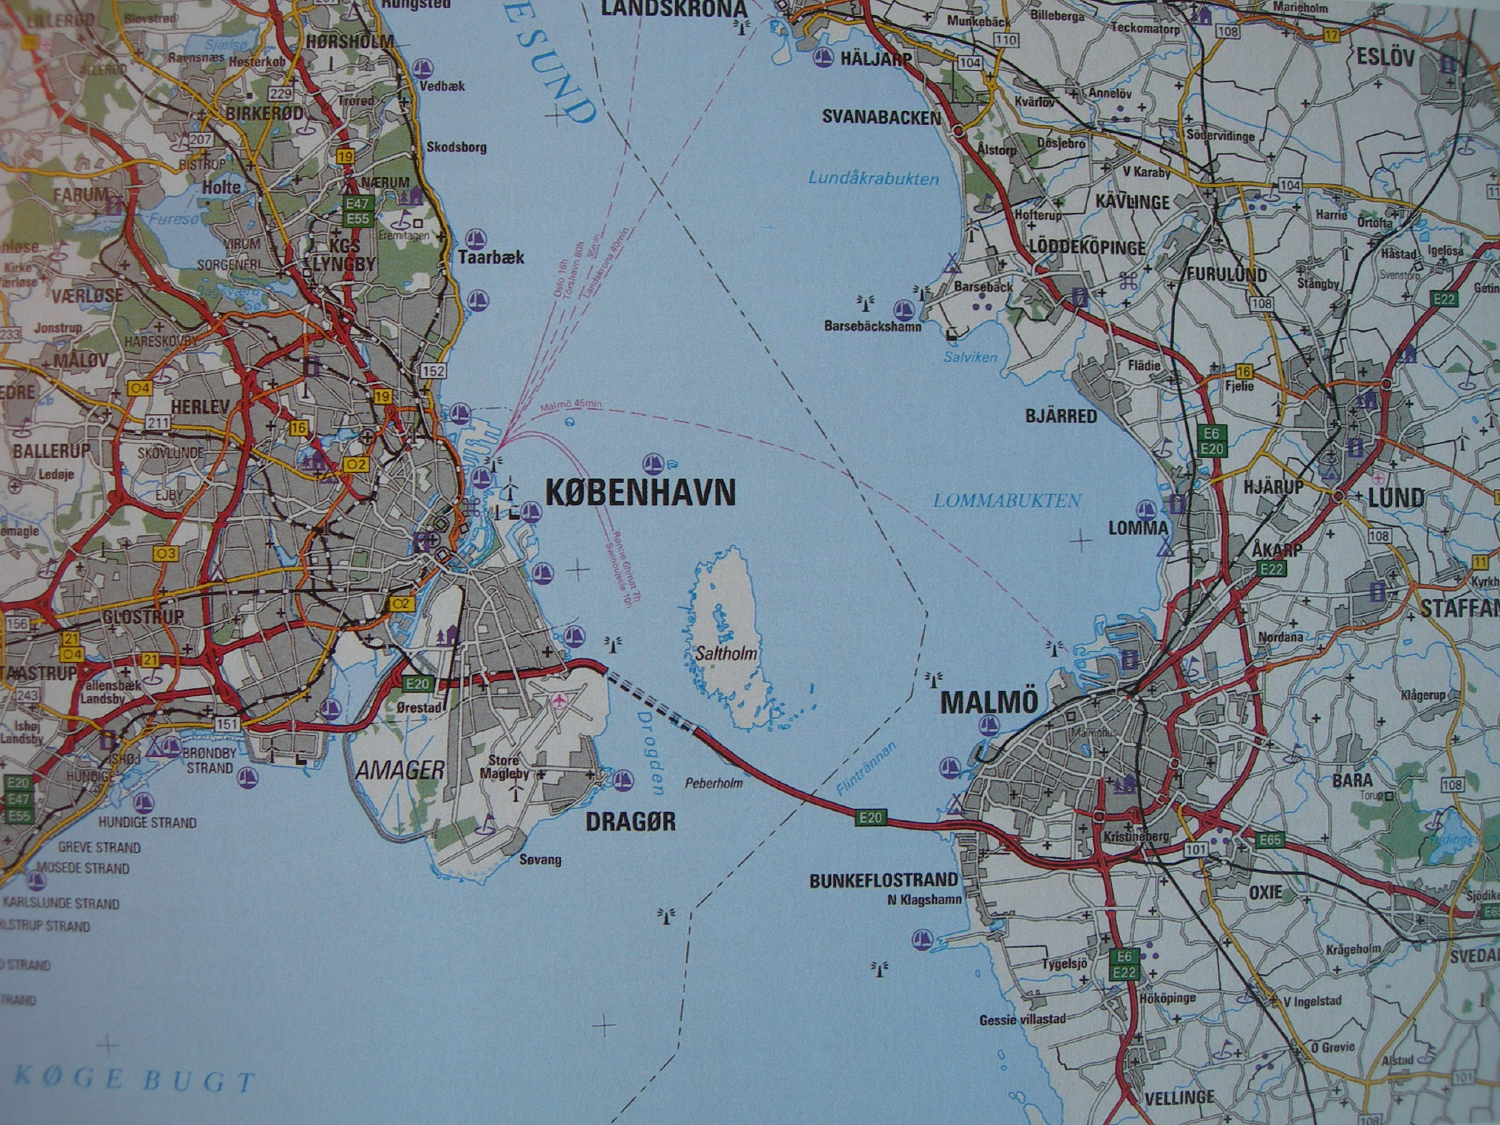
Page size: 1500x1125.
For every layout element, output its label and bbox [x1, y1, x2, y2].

list [0, 0, 1500, 1125]
